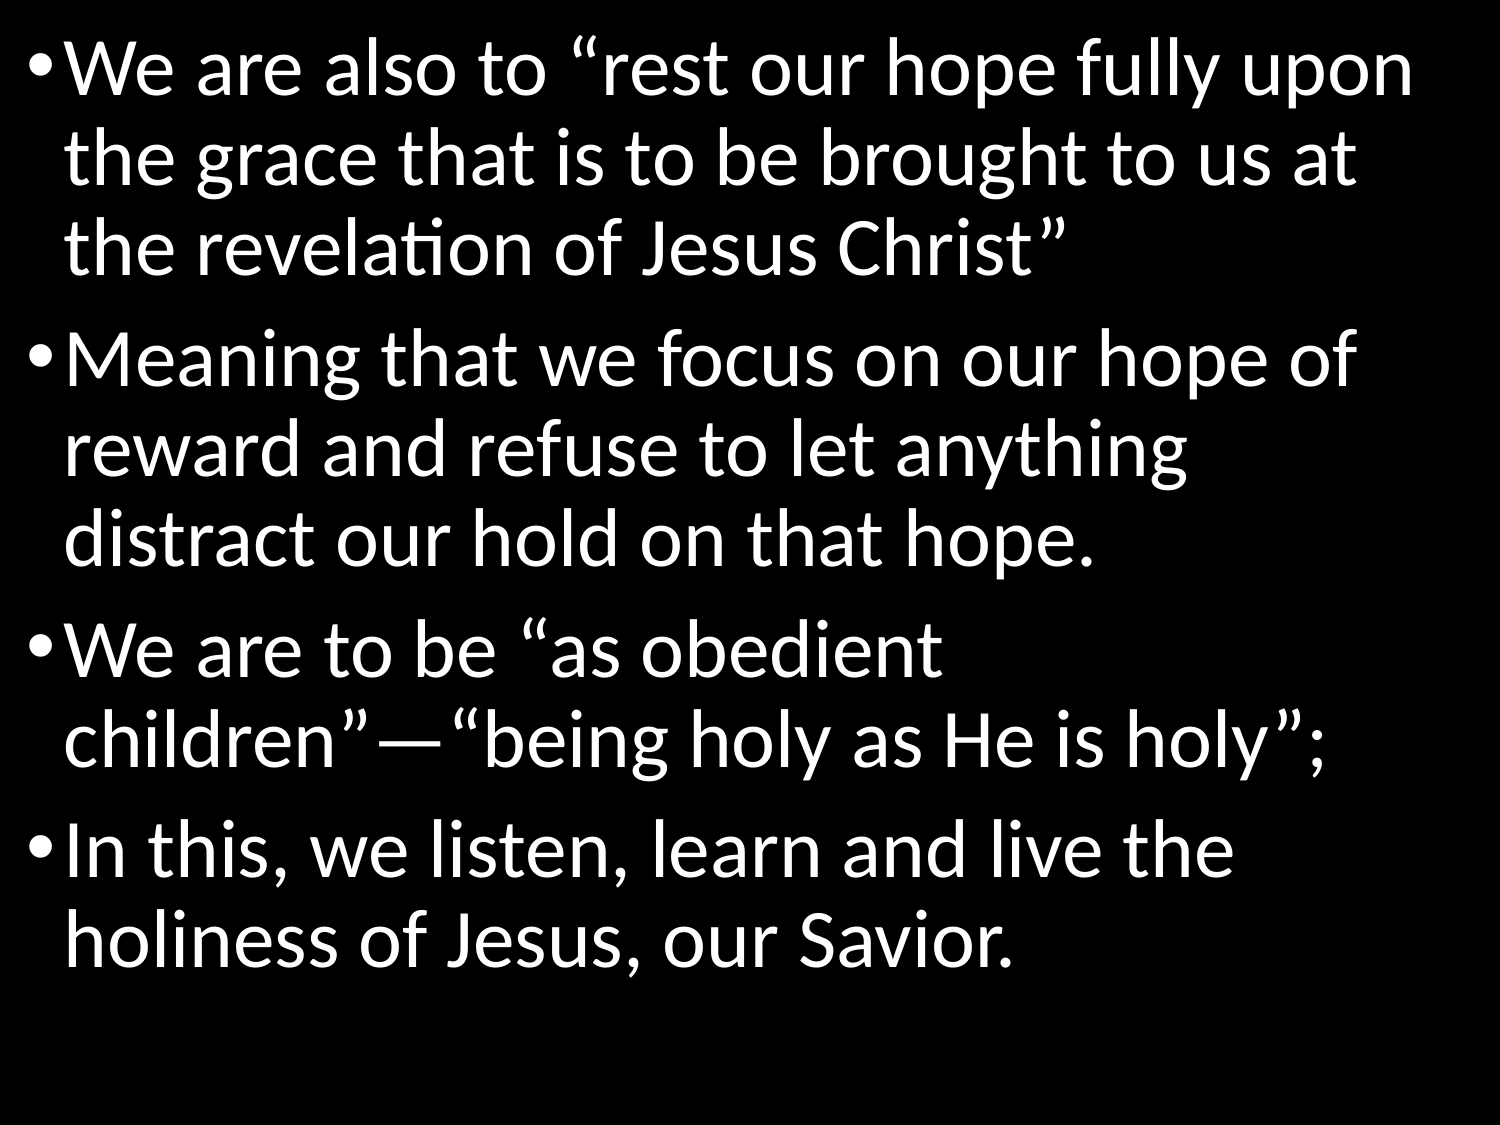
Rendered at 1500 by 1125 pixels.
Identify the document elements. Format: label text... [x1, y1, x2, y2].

list We are also to “rest our hope fully upon the grace that is to be brought to us at the revelation of Jesus Christ” Meaning that we focus on our hope of reward and refuse to let anything distract our hold on that hope. We are to be “as obedient children”—“being holy as He is holy”; In this, we listen, learn and live the holiness of Jesus, our Savior. [11, 16, 1476, 1103]
